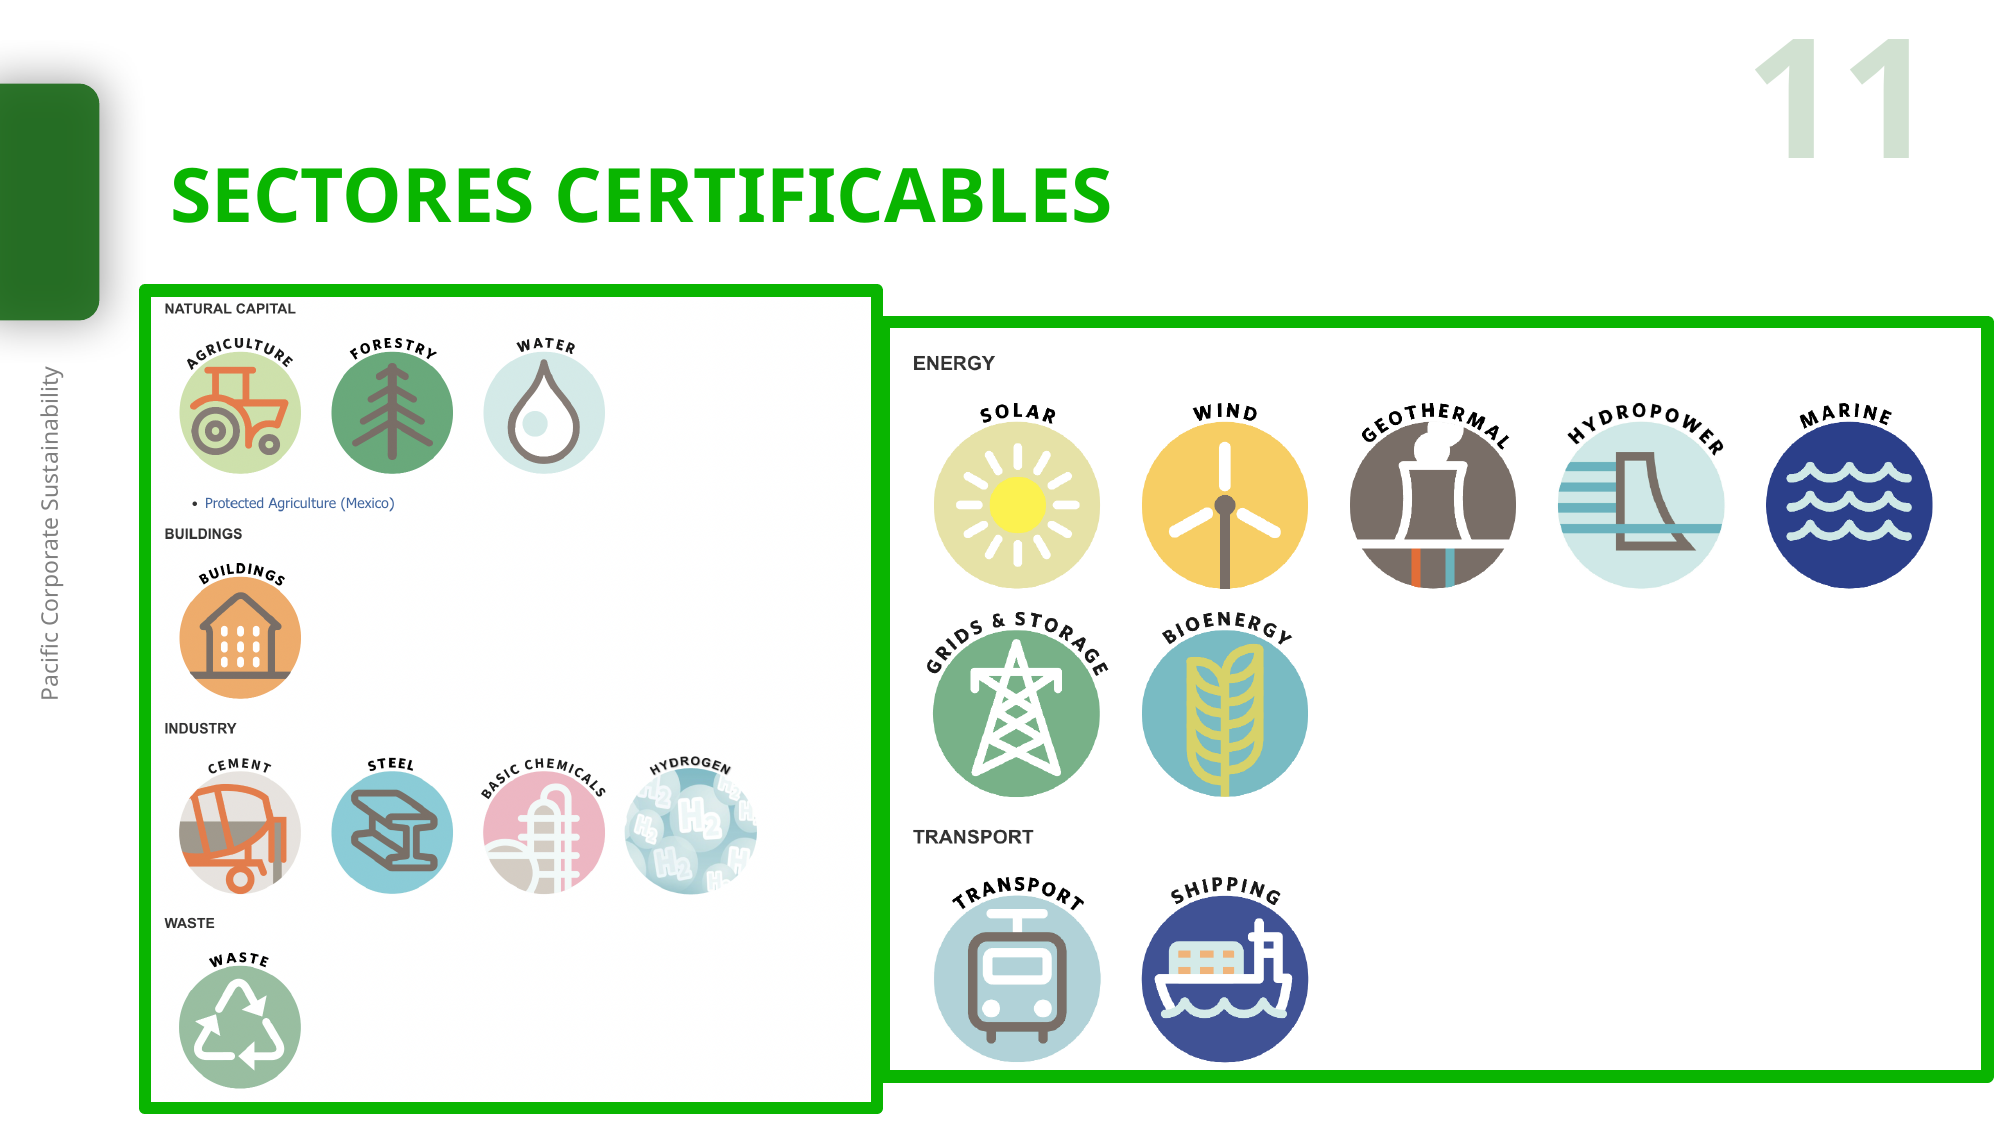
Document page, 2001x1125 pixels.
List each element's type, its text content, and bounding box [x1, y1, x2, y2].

text_box [0, 82, 101, 322]
text_box SECTORES CERTIFICABLES [155, 89, 1460, 307]
text_box 11 [1730, 0, 1959, 200]
text_box Pacific Corporate Sustainability [27, 314, 70, 716]
picture [889, 328, 1982, 1071]
picture [151, 296, 871, 1102]
